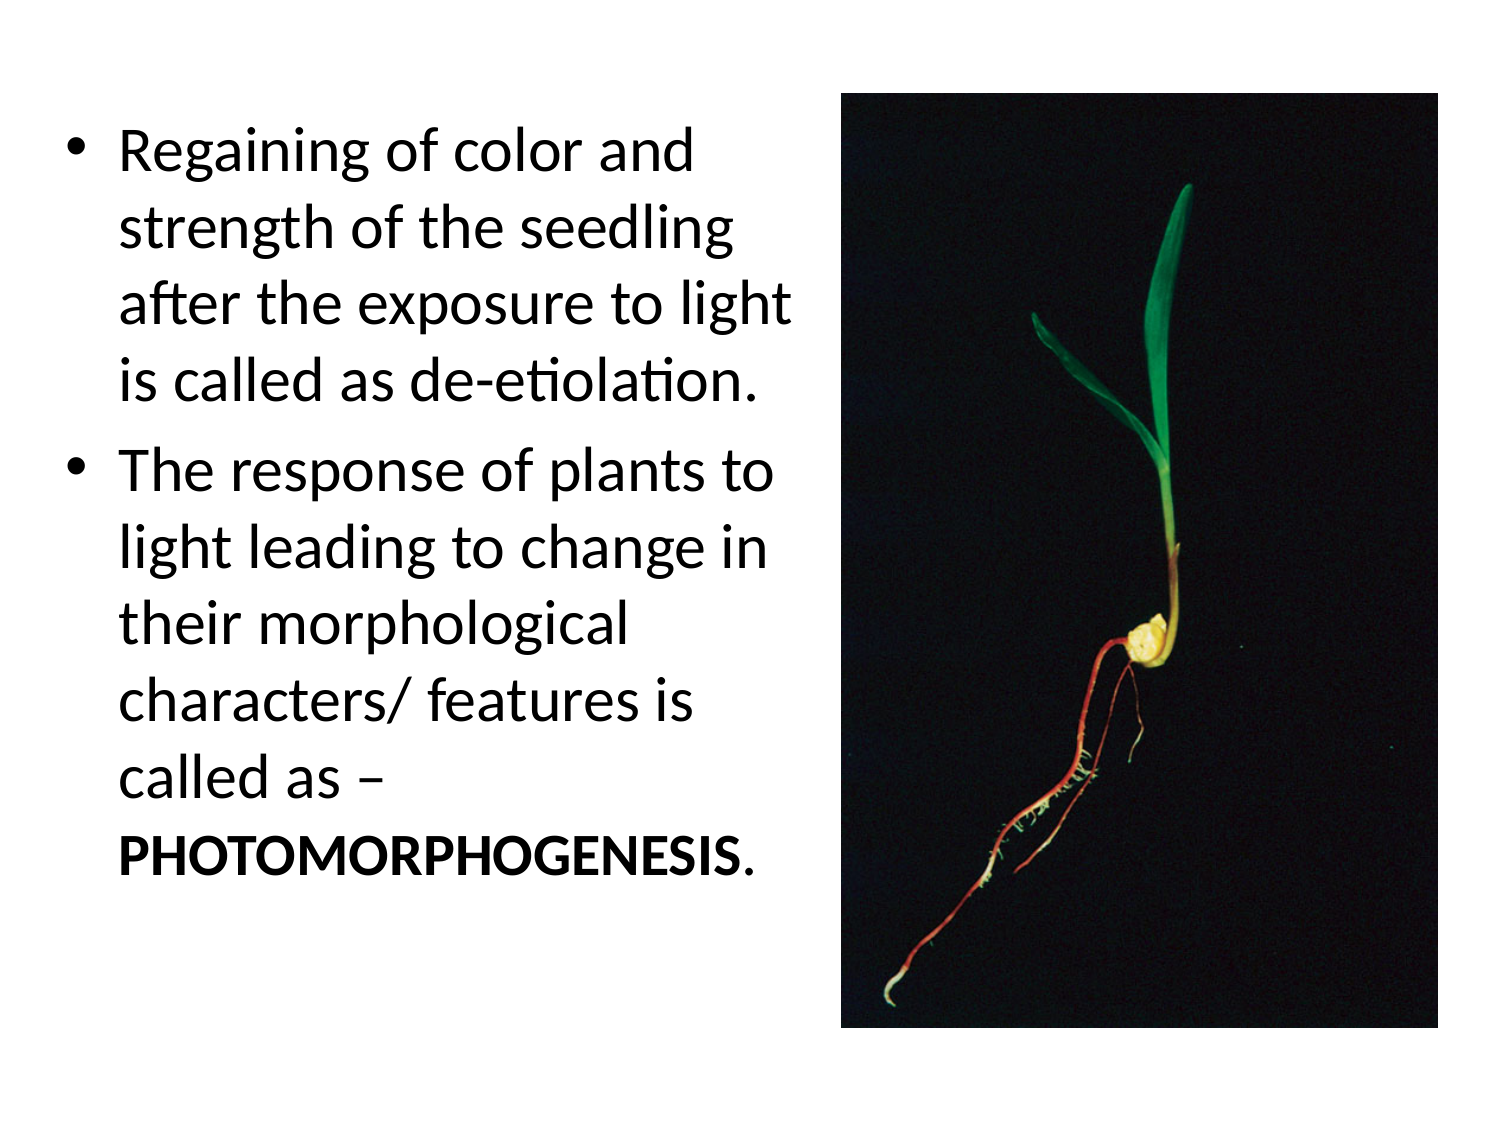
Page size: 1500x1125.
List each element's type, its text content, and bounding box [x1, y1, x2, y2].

picture [840, 92, 1438, 1028]
list Regaining of color and strength of the seedling after the exposure to light is called as de-etiolation. The response of plants to light leading to change in their morphological characters/ features is called as – PHOTOMORPHOGENESIS. [50, 99, 813, 1025]
